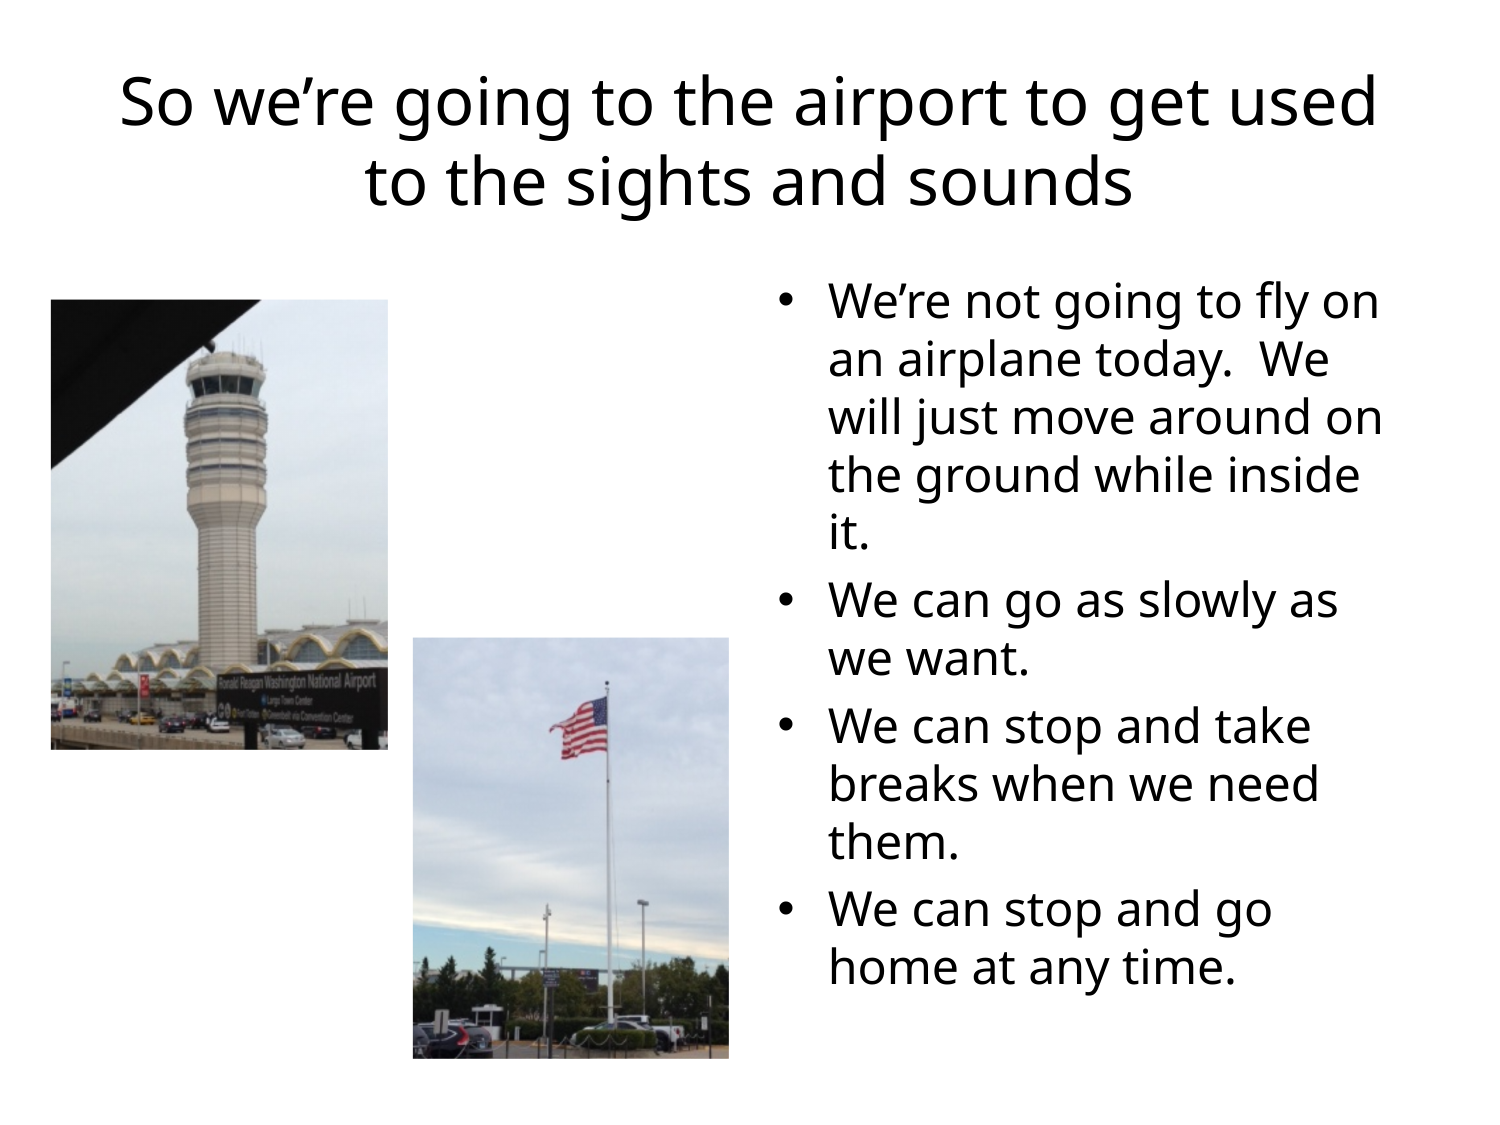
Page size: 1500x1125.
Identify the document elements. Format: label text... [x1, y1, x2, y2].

picture [0, 300, 781, 1058]
title So we’re going to the airport to get used to the sights and sounds [75, 45, 1425, 233]
list We’re not going to fly on an airplane today. We will just move around on the ground while inside it. We can go as slowly as we want. We can stop and take breaks when we need them. We can stop and go home at any time. [762, 262, 1425, 1005]
